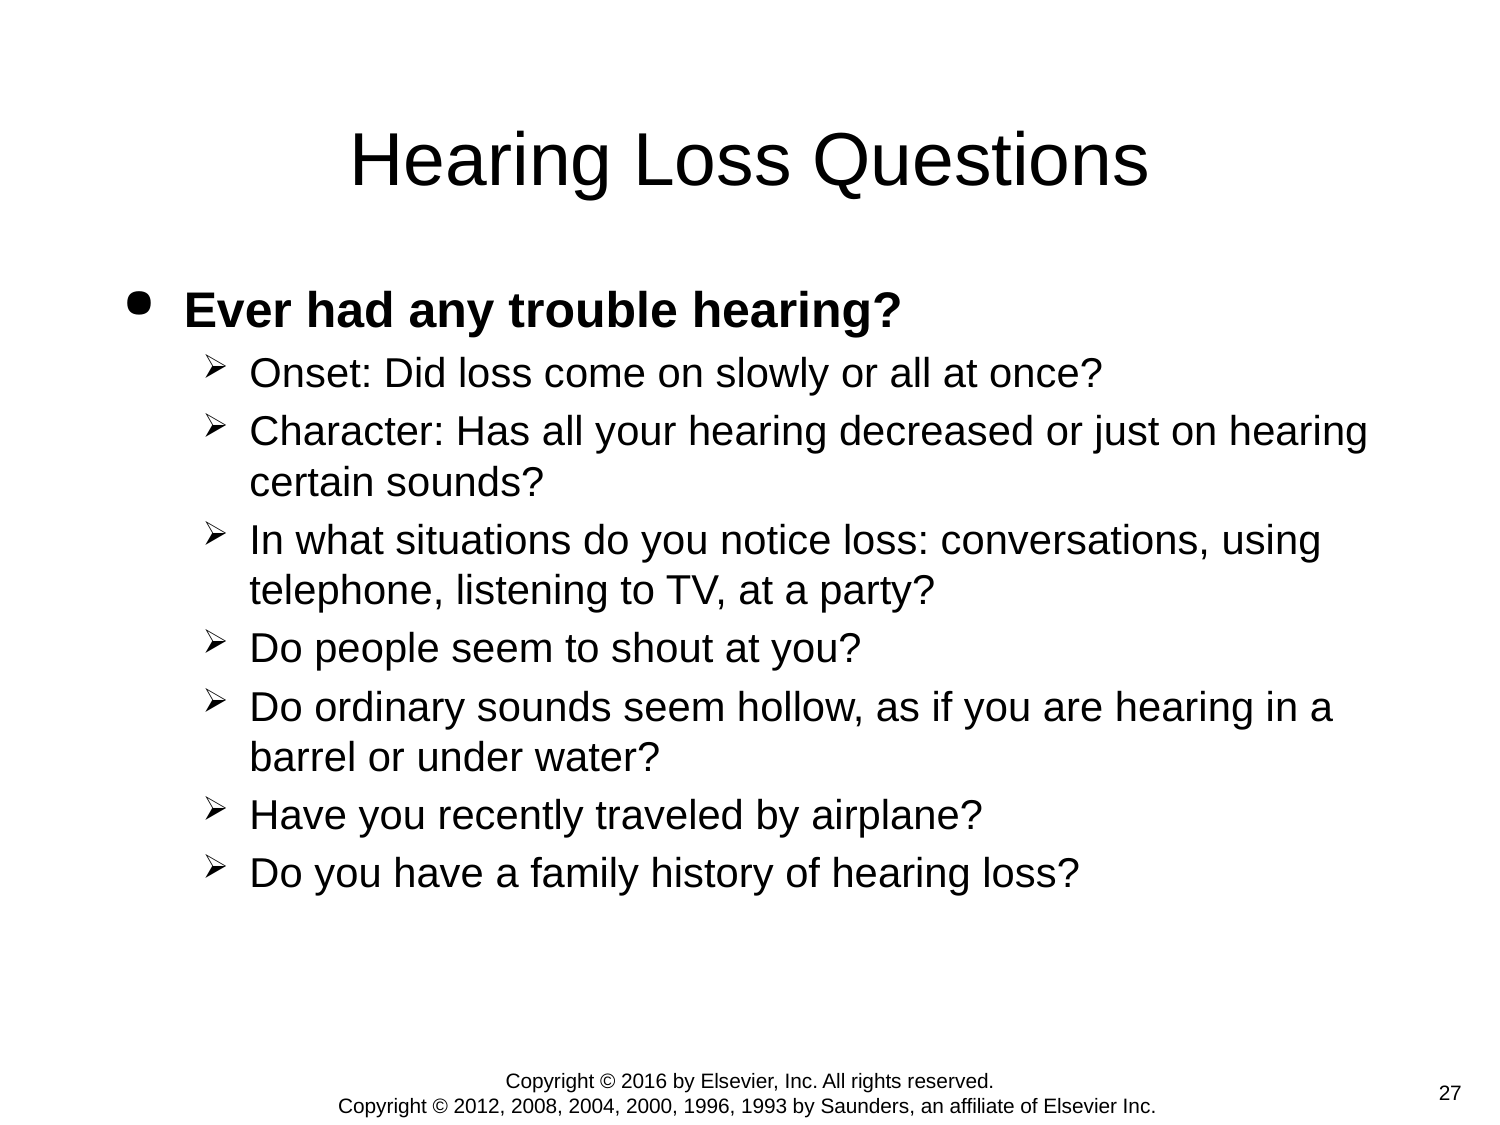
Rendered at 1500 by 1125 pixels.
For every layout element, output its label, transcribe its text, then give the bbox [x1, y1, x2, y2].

footer Copyright © 2016 by Elsevier, Inc. All rights reserved. Copyright © 2012, 2008, 2004, 2000, 1996, 1993 by Saunders, an affiliate of Elsevier Inc. [162, 1059, 1338, 1123]
list Ever had any trouble hearing? Onset: Did loss come on slowly or all at once? Character: Has all your hearing decreased or just on hearing certain sounds? In what situations do you notice loss: conversations, using telephone, listening to TV, at a party? Do people seem to shout at you? Do ordinary sounds seem hollow, as if you are hearing in a barrel or under water? Have you recently traveled by airplane? Do you have a family history of hearing loss? [112, 270, 1388, 1001]
slide_number 27 [1400, 1060, 1495, 1123]
title Hearing Loss Questions [112, 55, 1388, 256]
